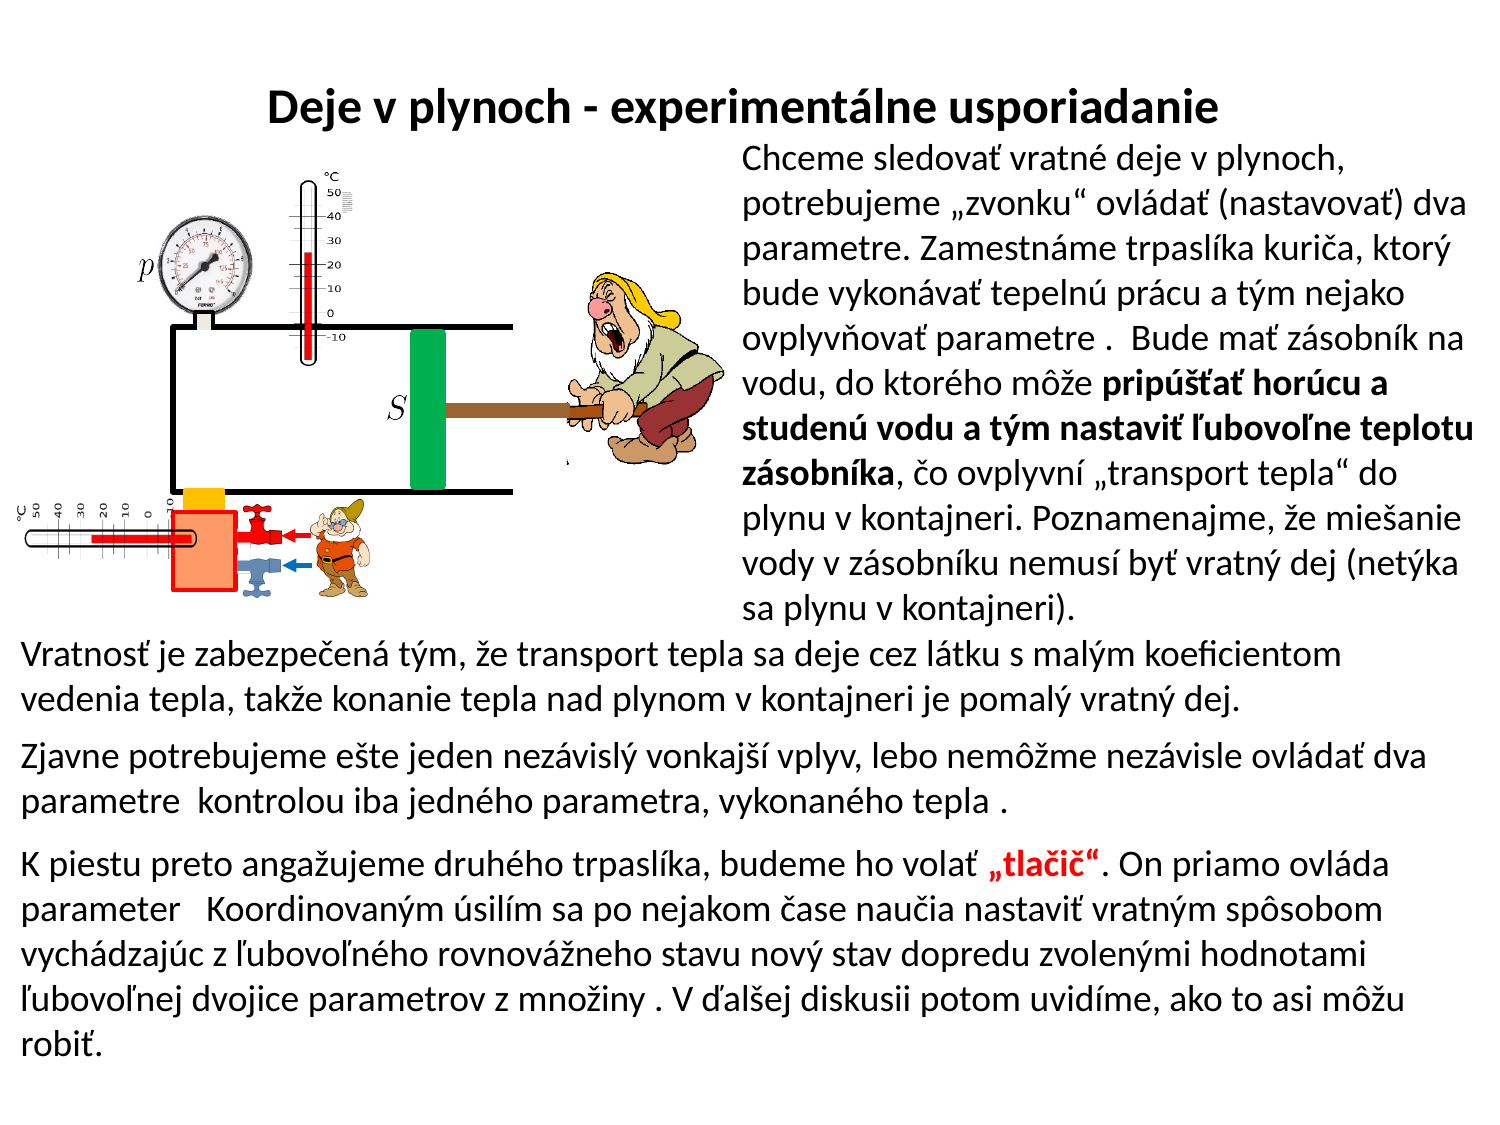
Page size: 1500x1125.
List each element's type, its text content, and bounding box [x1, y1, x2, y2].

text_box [17, 172, 729, 599]
text_box Deje v plynoch - experimentálne usporiadanie [171, 66, 1317, 142]
